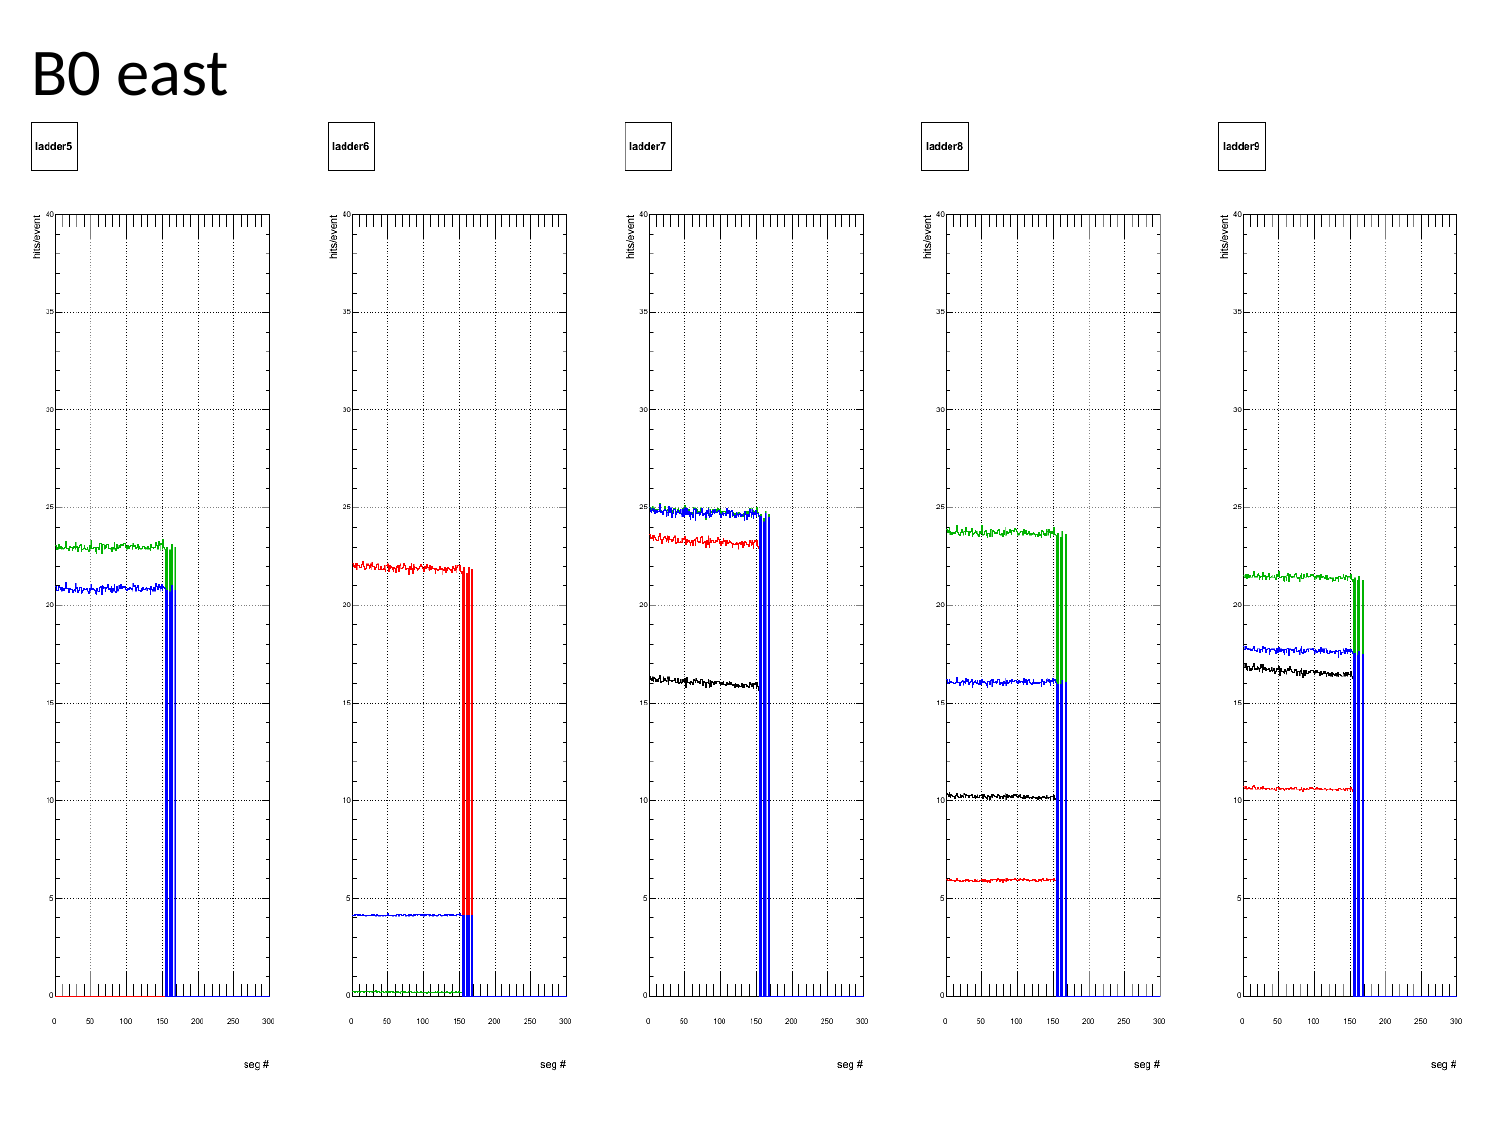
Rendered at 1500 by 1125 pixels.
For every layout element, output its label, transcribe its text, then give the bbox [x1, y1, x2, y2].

title B0 east [0, 0, 813, 163]
picture [19, 112, 1498, 1101]
